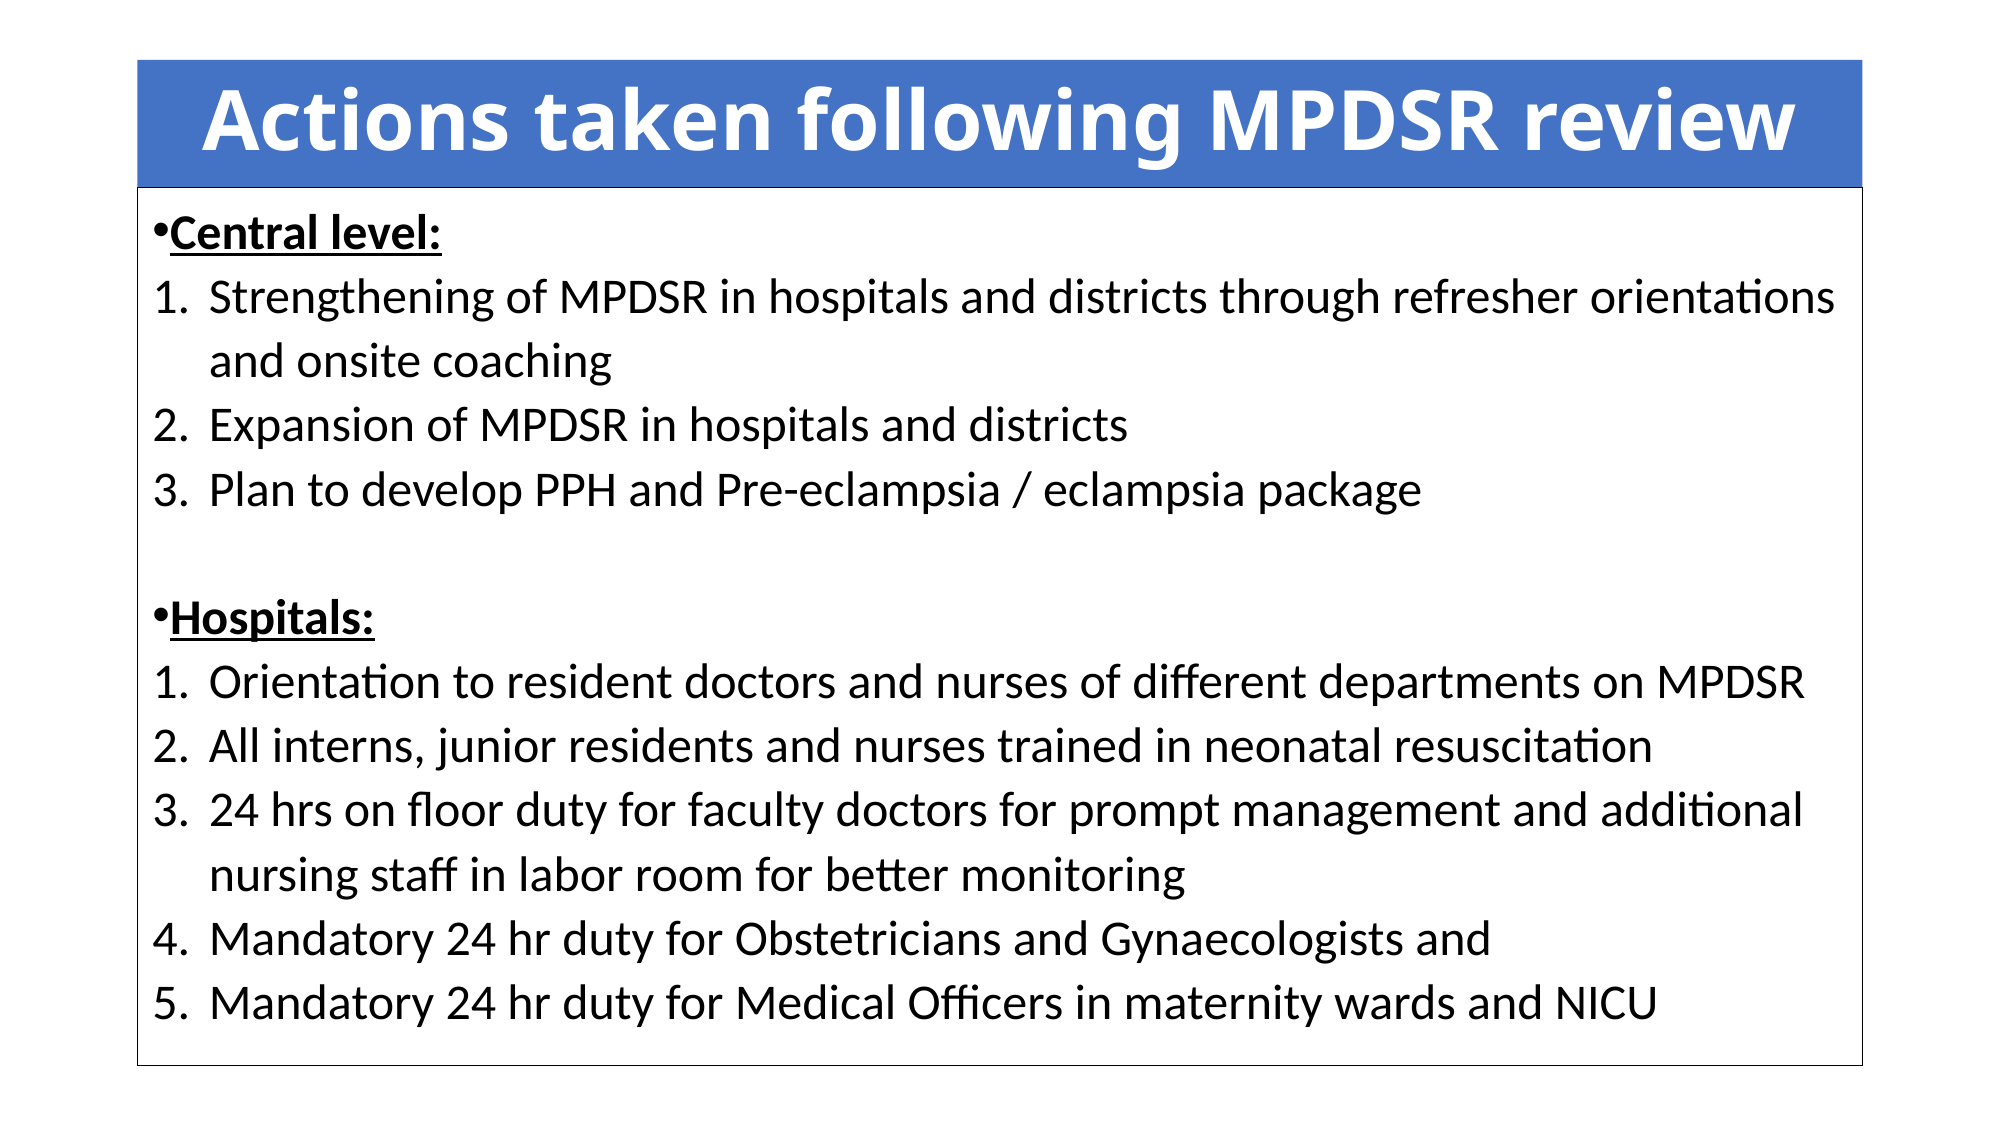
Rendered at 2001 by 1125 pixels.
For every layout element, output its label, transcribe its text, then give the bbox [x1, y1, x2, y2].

list Central level: Strengthening of MPDSR in hospitals and districts through refresher orientations and onsite coaching Expansion of MPDSR in hospitals and districts Plan to develop PPH and Pre-eclampsia / eclampsia package Hospitals: Orientation to resident doctors and nurses of different departments on MPDSR All interns, junior residents and nurses trained in neonatal resuscitation 24 hrs on floor duty for faculty doctors for prompt management and additional nursing staff in labor room for better monitoring Mandatory 24 hr duty for Obstetricians and Gynaecologists and Mandatory 24 hr duty for Medical Officers in maternity wards and NICU [137, 187, 1863, 1066]
title Actions taken following MPDSR review [137, 59, 1863, 187]
